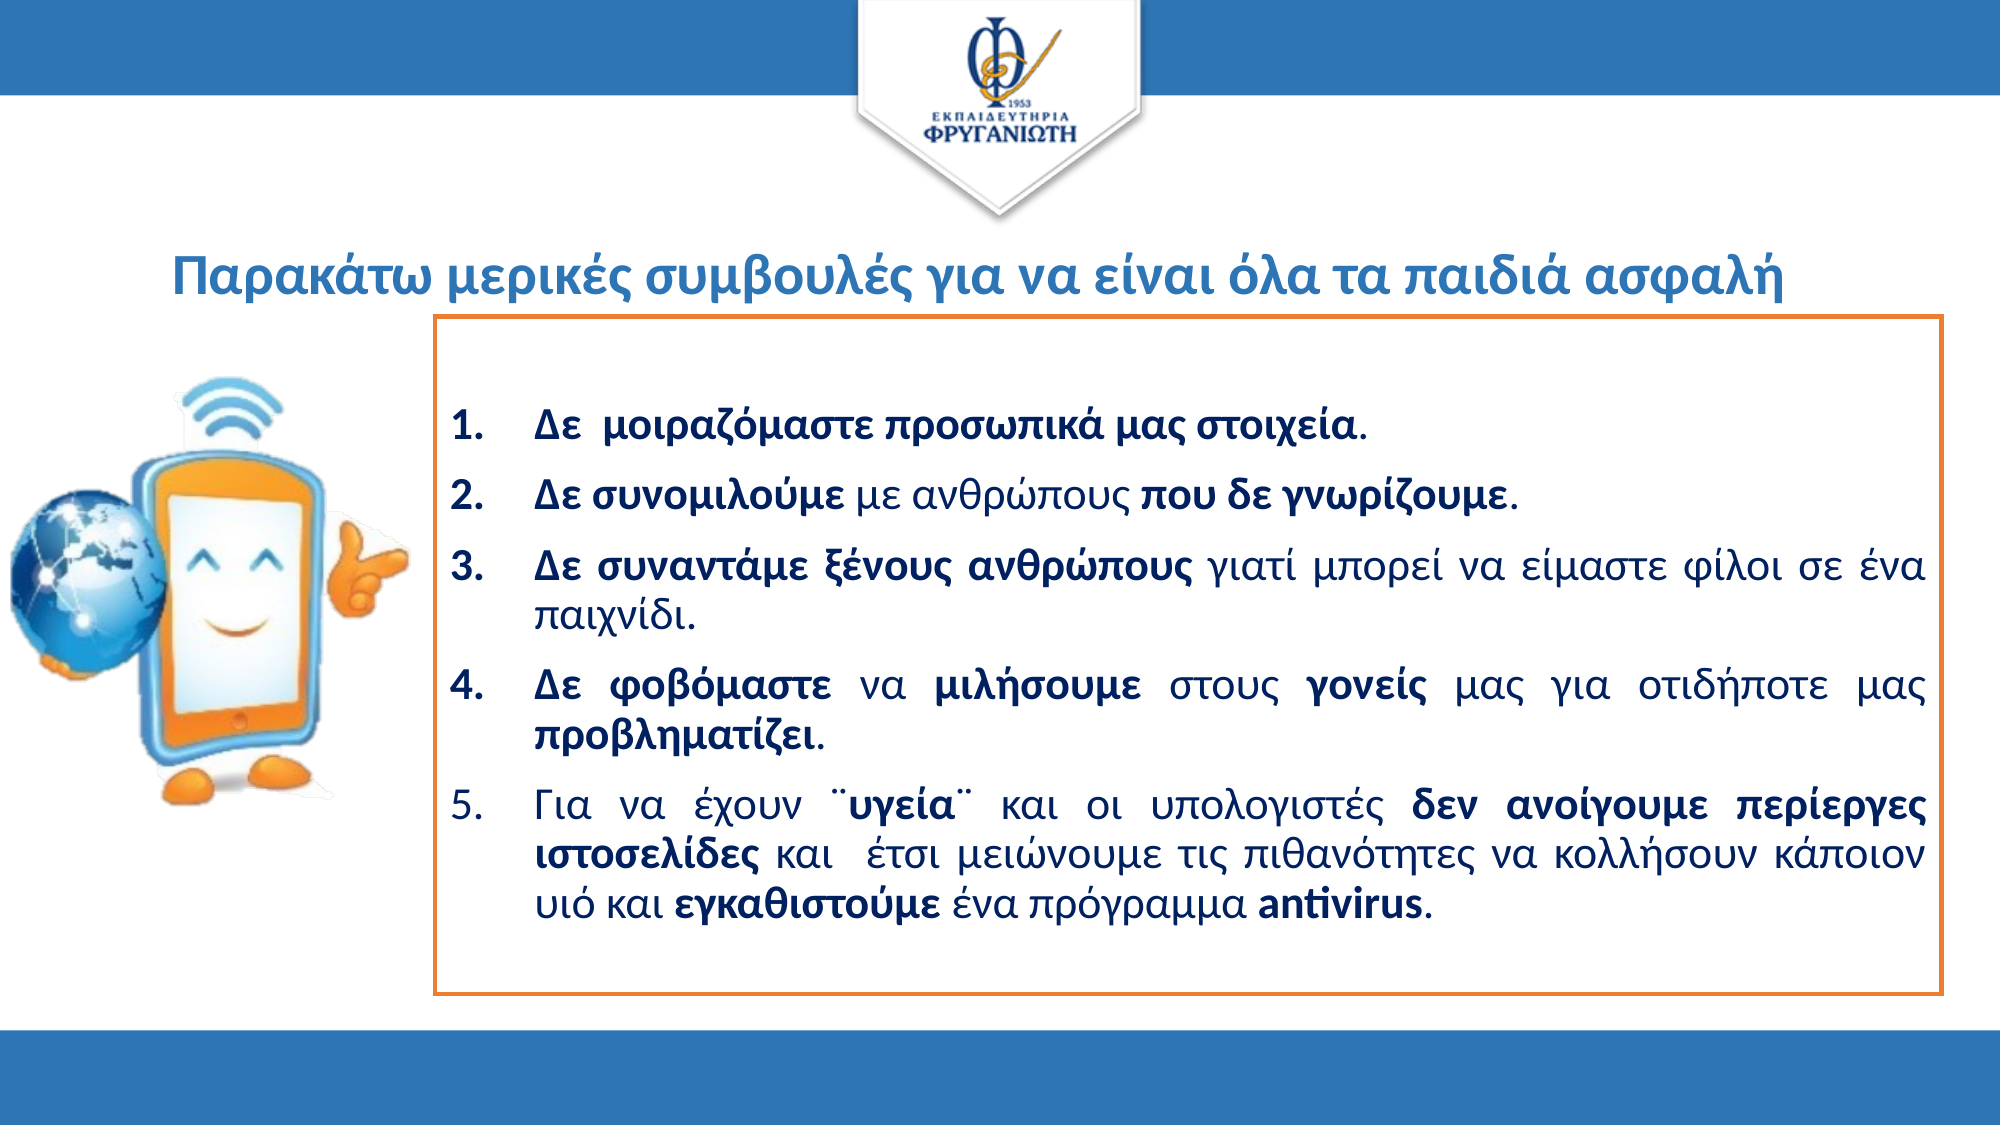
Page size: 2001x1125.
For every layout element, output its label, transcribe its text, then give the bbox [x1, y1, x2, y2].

picture [10, 345, 419, 822]
list Δε μοιραζόμαστε προσωπικά μας στοιχεία. Δε συνομιλούμε με ανθρώπους που δε γνωρίζουμε. Δε συναντάμε ξένους ανθρώπους γιατί μπορεί να είμαστε φίλοι σε ένα παιχνίδι. Δε φοβόμαστε να μιλήσουμε στους γονείς μας για οτιδήποτε μας προβληματίζει. Για να έχουν ¨υγεία¨ και οι υπολογιστές δεν ανοίγουμε περίεργες ιστοσελίδες και έτσι μειώνουμε τις πιθανότητες να κολλήσουν κάποιον υιό και εγκαθιστούμε ένα πρόγραμμα antivirus. [434, 316, 1943, 995]
text_box [1151, 0, 2000, 96]
text_box Παρακάτω μερικές συμβουλές για να είναι όλα τα παιδιά ασφαλή [157, 228, 1880, 314]
picture [848, 0, 1151, 229]
text_box [0, 1029, 2000, 1125]
text_box [0, 0, 848, 96]
